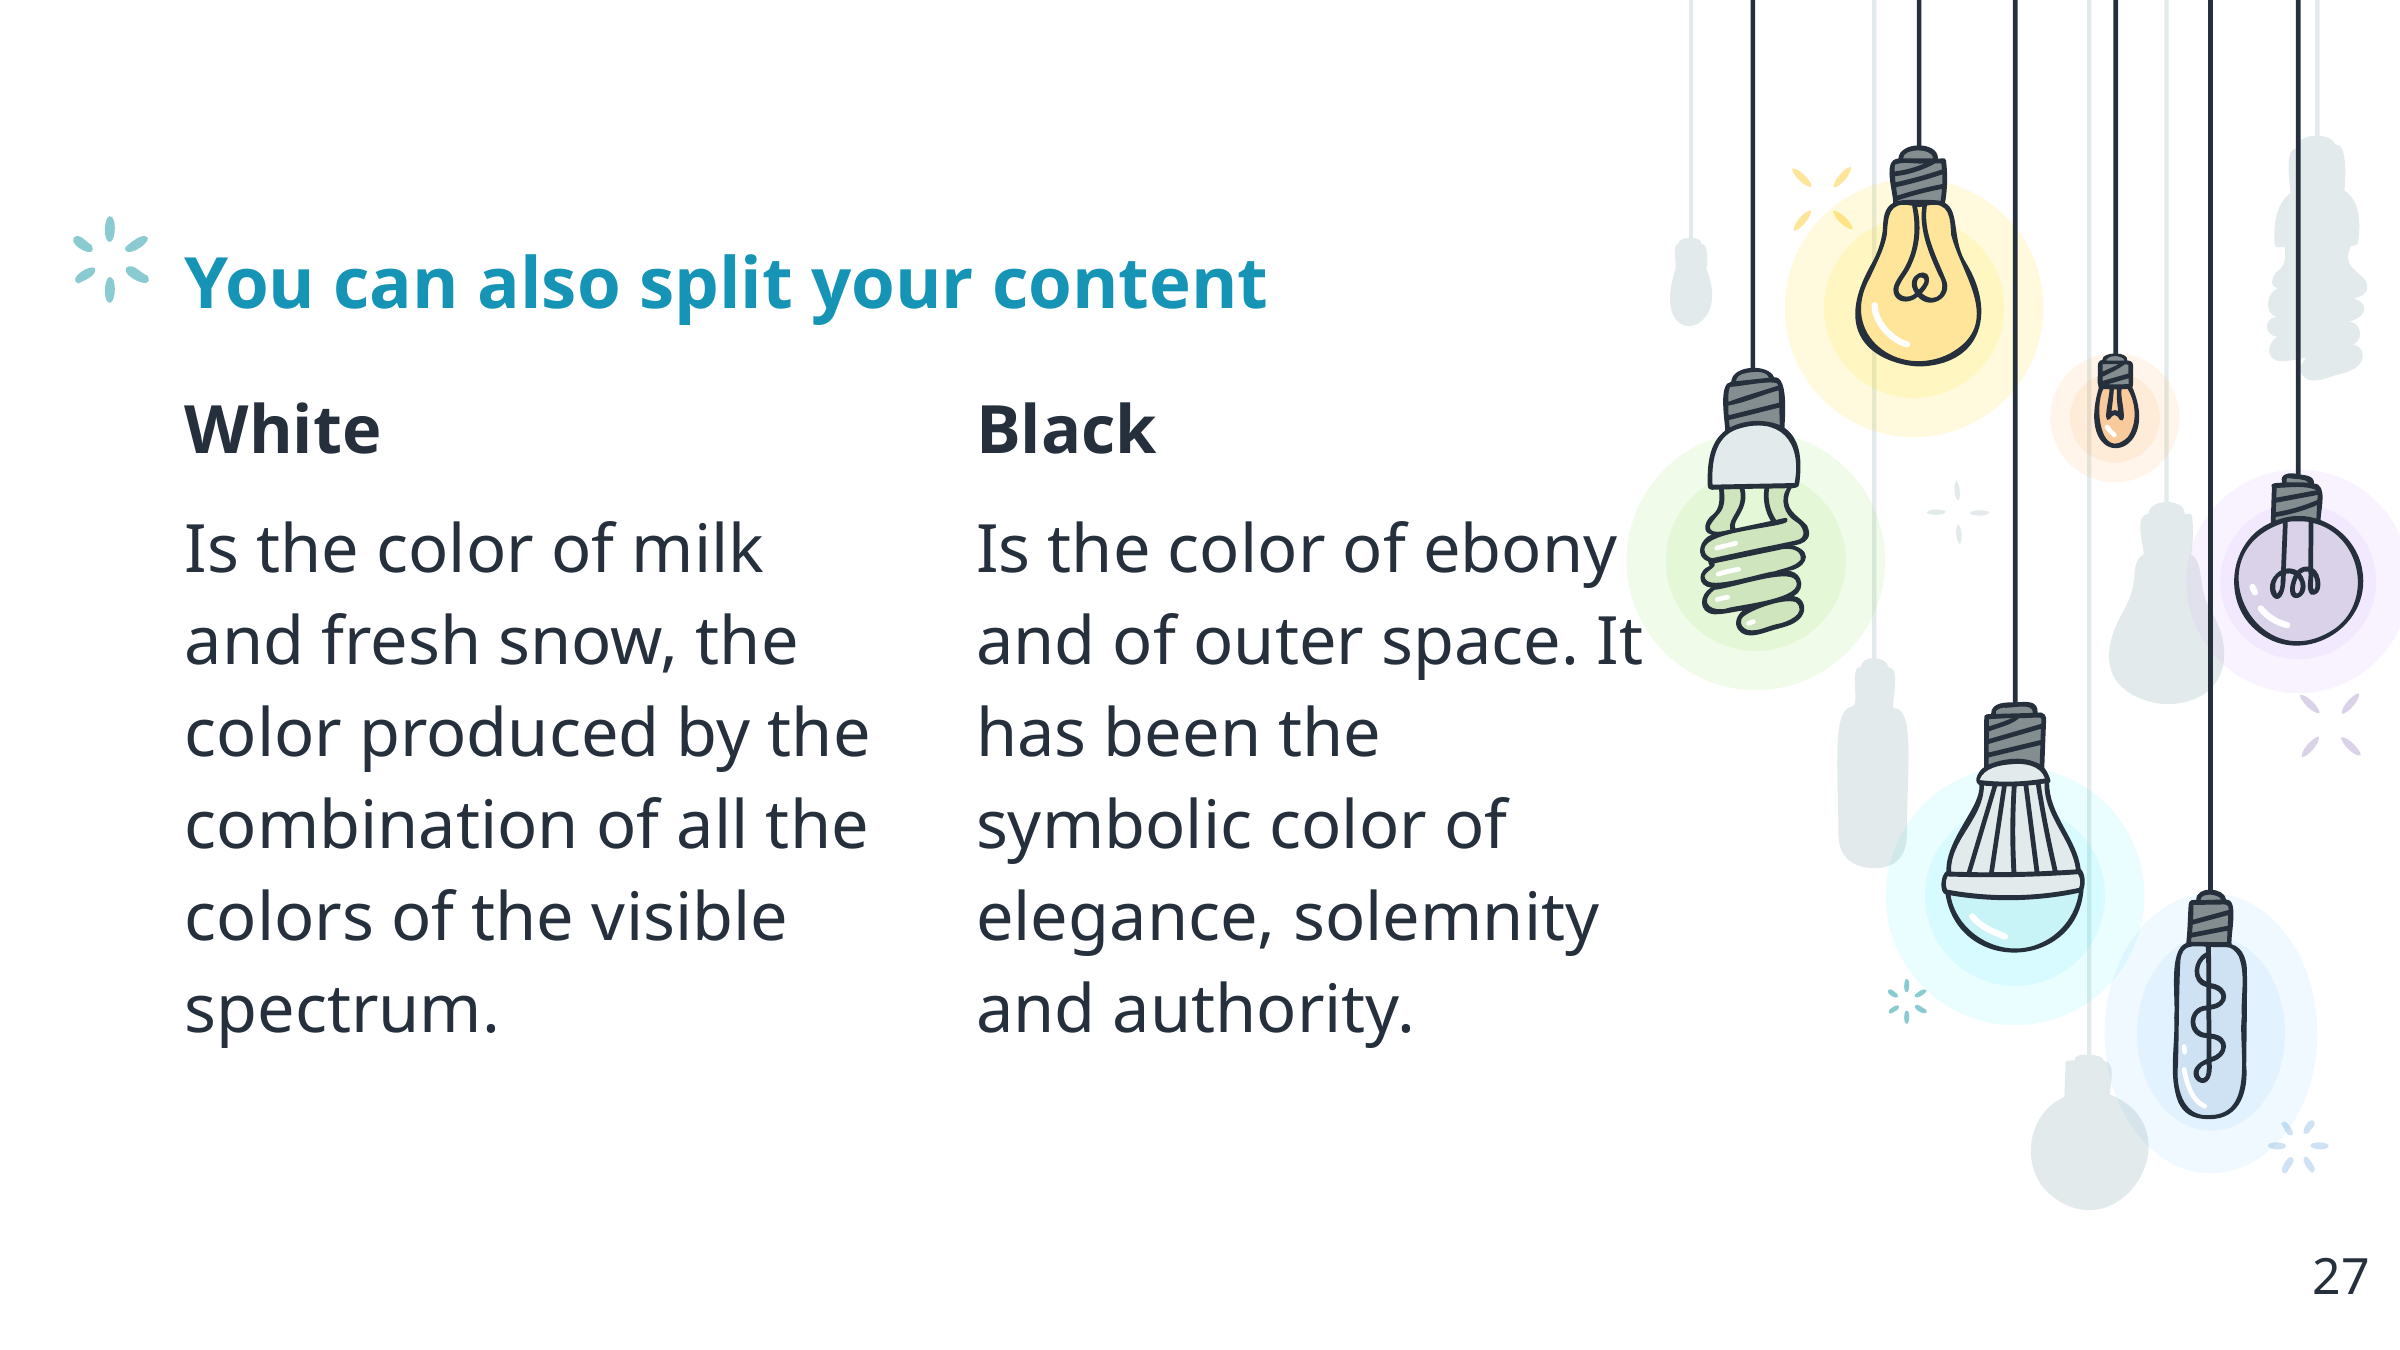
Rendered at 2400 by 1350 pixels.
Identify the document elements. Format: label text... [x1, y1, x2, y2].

title You can also split your content [184, 199, 1671, 324]
list White Is the color of milk and fresh snow, the color produced by the combination of all the colors of the visible spectrum. [184, 375, 879, 1170]
slide_number 27 [2282, 1226, 2370, 1330]
list Black Is the color of ebony and of outer space. It has been the symbolic color of elegance, solemnity and authority. [975, 375, 1670, 1170]
